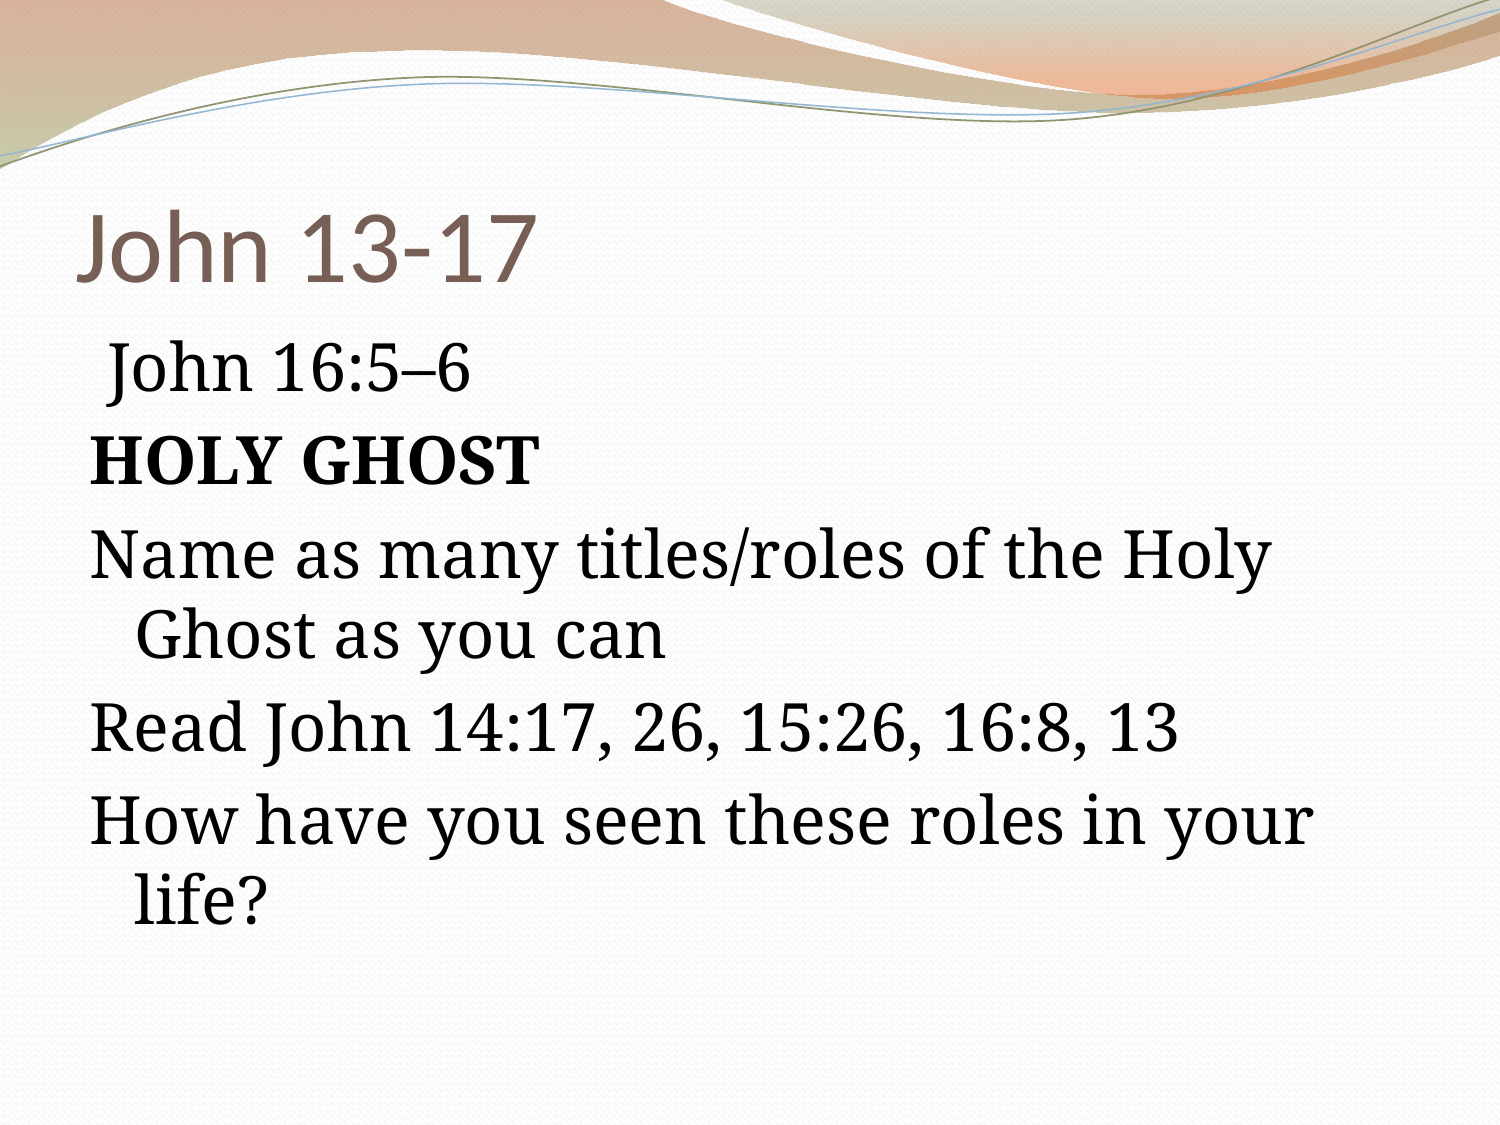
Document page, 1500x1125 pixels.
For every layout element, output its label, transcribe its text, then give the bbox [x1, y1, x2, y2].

list John 16:5–6 HOLY GHOST Name as many titles/roles of the Holy Ghost as you can Read John 14:17, 26, 15:26, 16:8, 13 How have you seen these roles in your life? [75, 317, 1425, 1038]
title John 13-17 [75, 115, 1425, 303]
